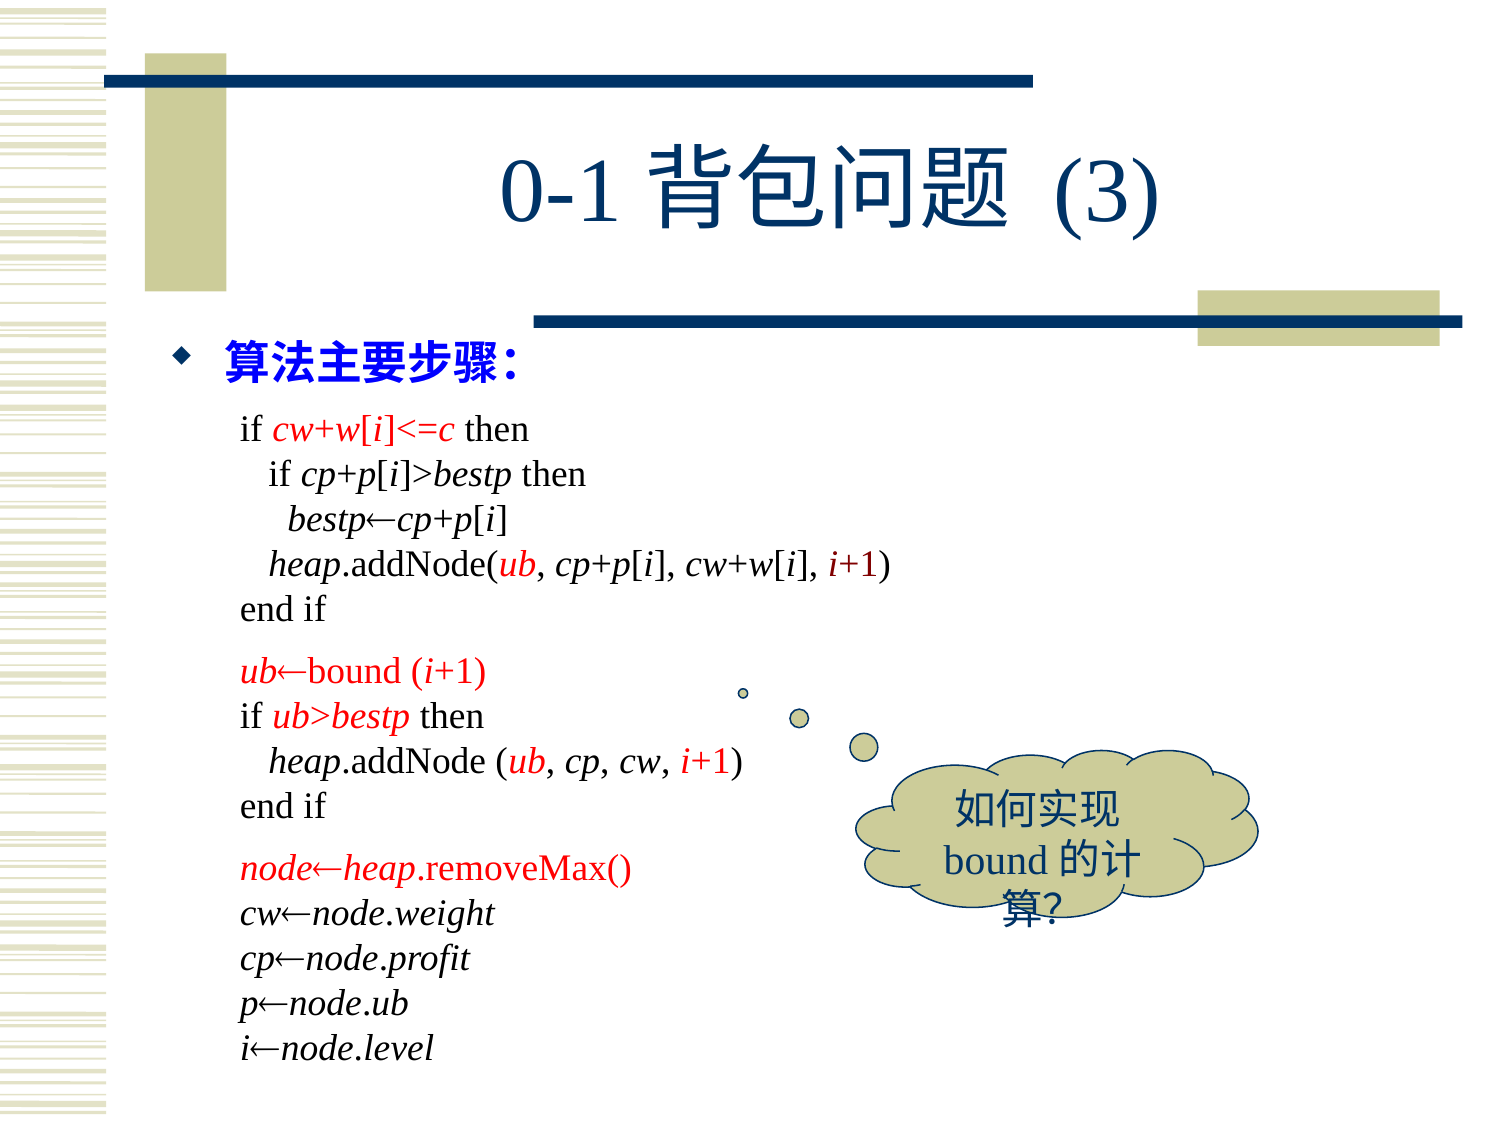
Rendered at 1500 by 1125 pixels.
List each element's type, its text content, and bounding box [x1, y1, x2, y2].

text_box 如何实现bound的计算？ [789, 709, 809, 728]
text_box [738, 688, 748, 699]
title 0-1背包问题 (3) [225, 99, 1436, 288]
list 算法主要步骤： [153, 326, 1459, 963]
text_box 如何实现bound的计算？ [855, 750, 1259, 918]
text_box if cw+w[i]<=c then if cp+p[i]>bestp then bestpcp+p[i] heap.addNode(ub, cp+p[i], cw+w[i], i+1) end if ubbound (i+1) if ub>bestp then heap.addNode (ub, cp, cw, i+1) end if nodeheap.removeMax() cwnode.weight cpnode.profit pnode.ub inode.level [225, 397, 1375, 1060]
text_box 如何实现bound的计算？ [849, 733, 878, 762]
